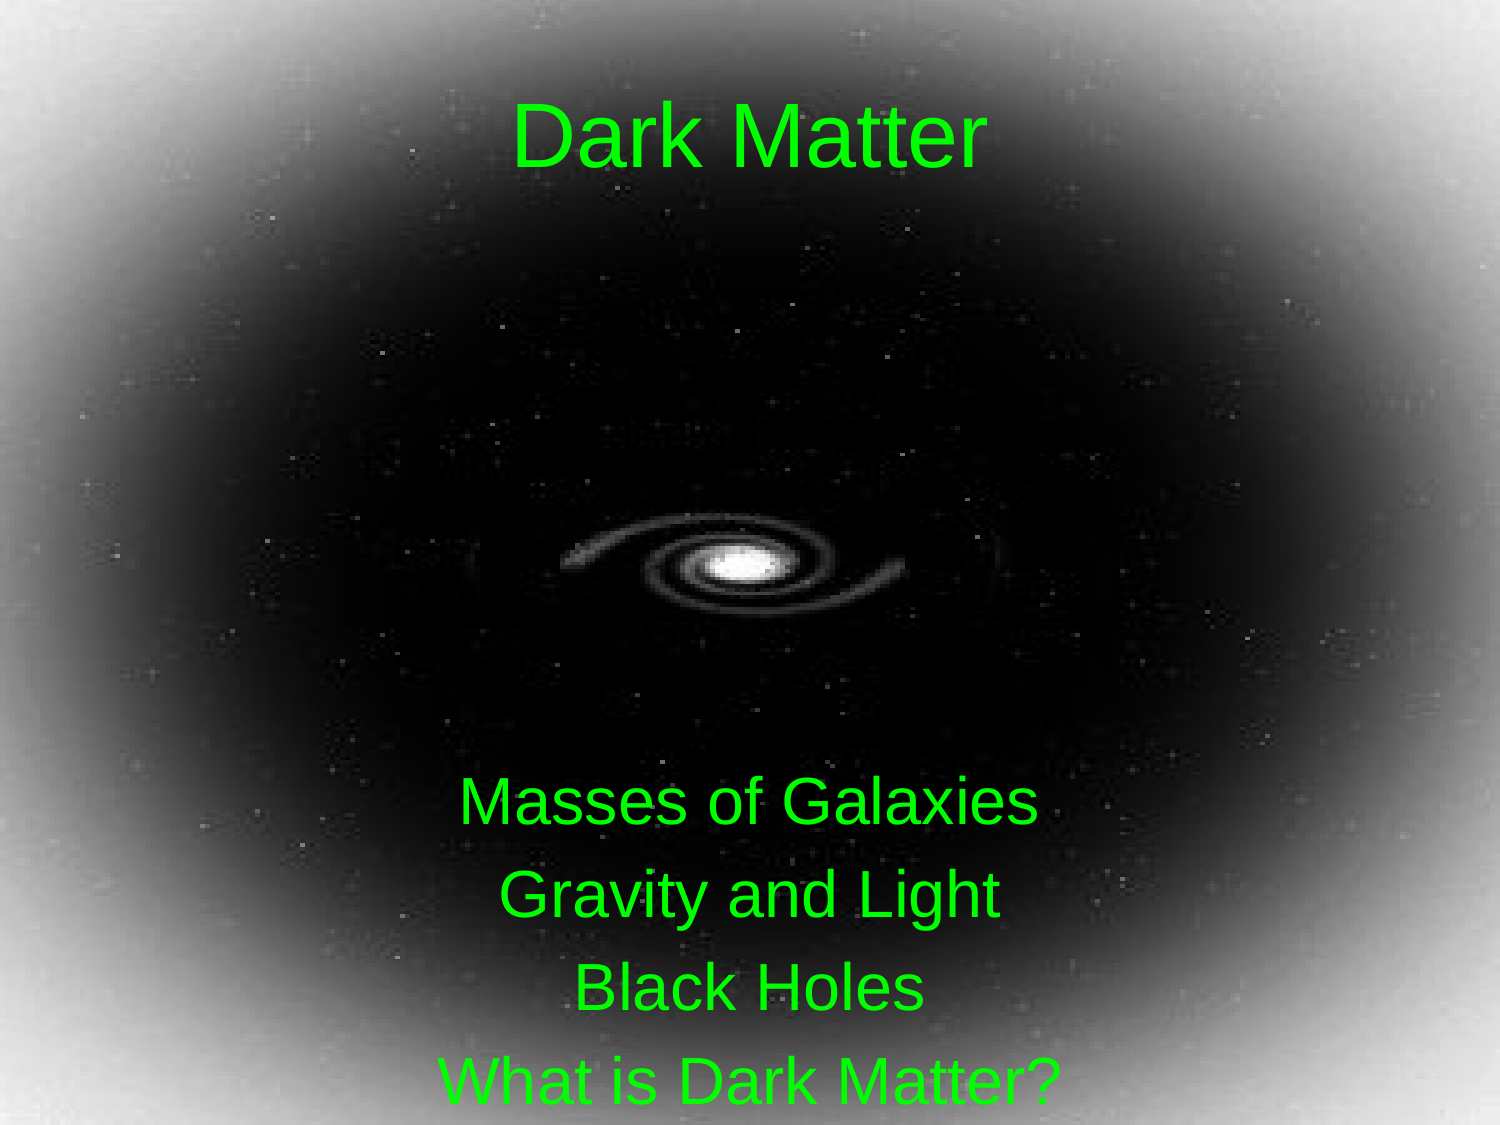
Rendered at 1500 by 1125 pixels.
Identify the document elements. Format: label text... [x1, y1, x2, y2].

picture [0, 0, 1500, 1125]
title Dark Matter [112, 37, 1388, 225]
subtitle Masses of Galaxies Gravity and Light Black Holes What is Dark Matter? [225, 750, 1275, 1038]
